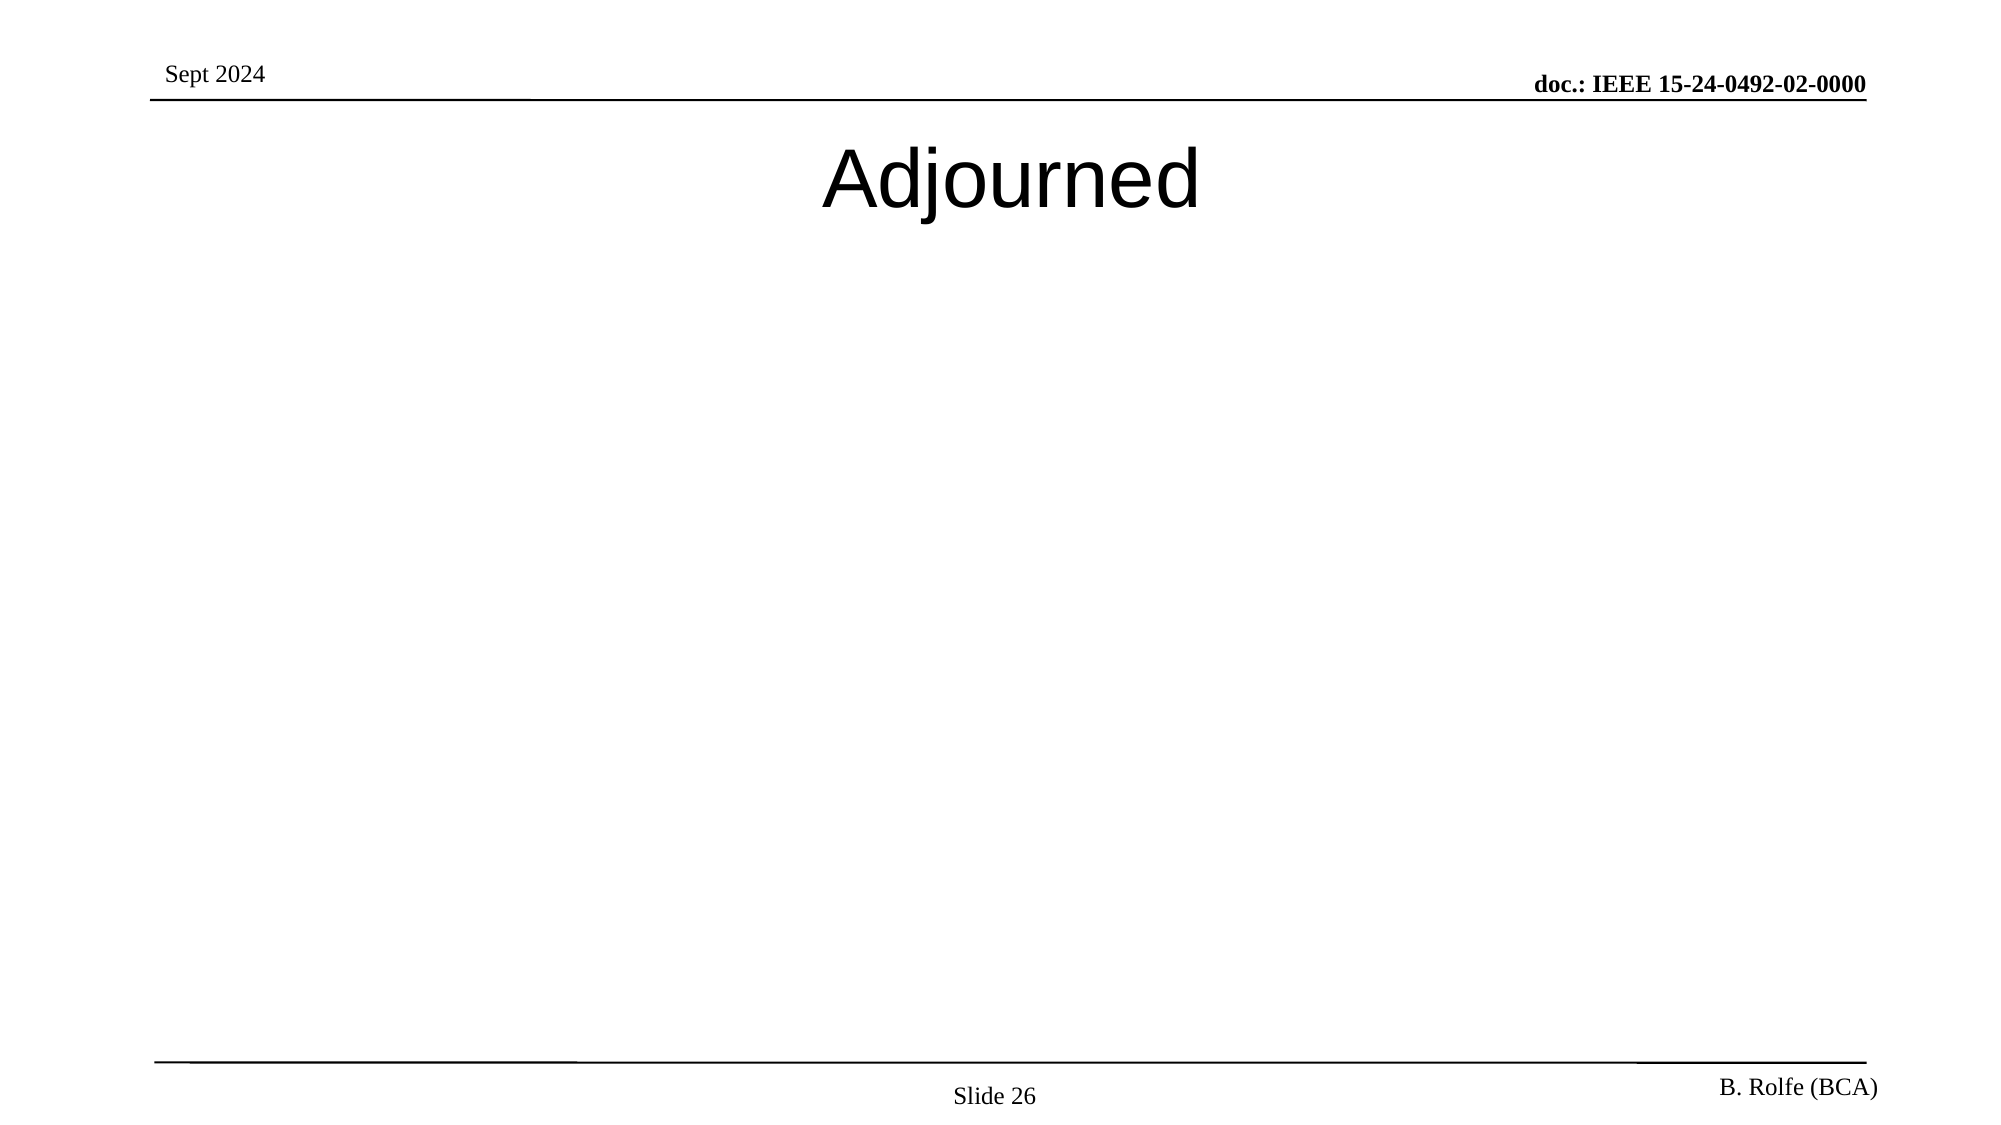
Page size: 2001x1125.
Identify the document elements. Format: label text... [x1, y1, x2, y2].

slide_number Slide 26 [940, 1075, 1049, 1115]
title Adjourned [375, 112, 1649, 237]
